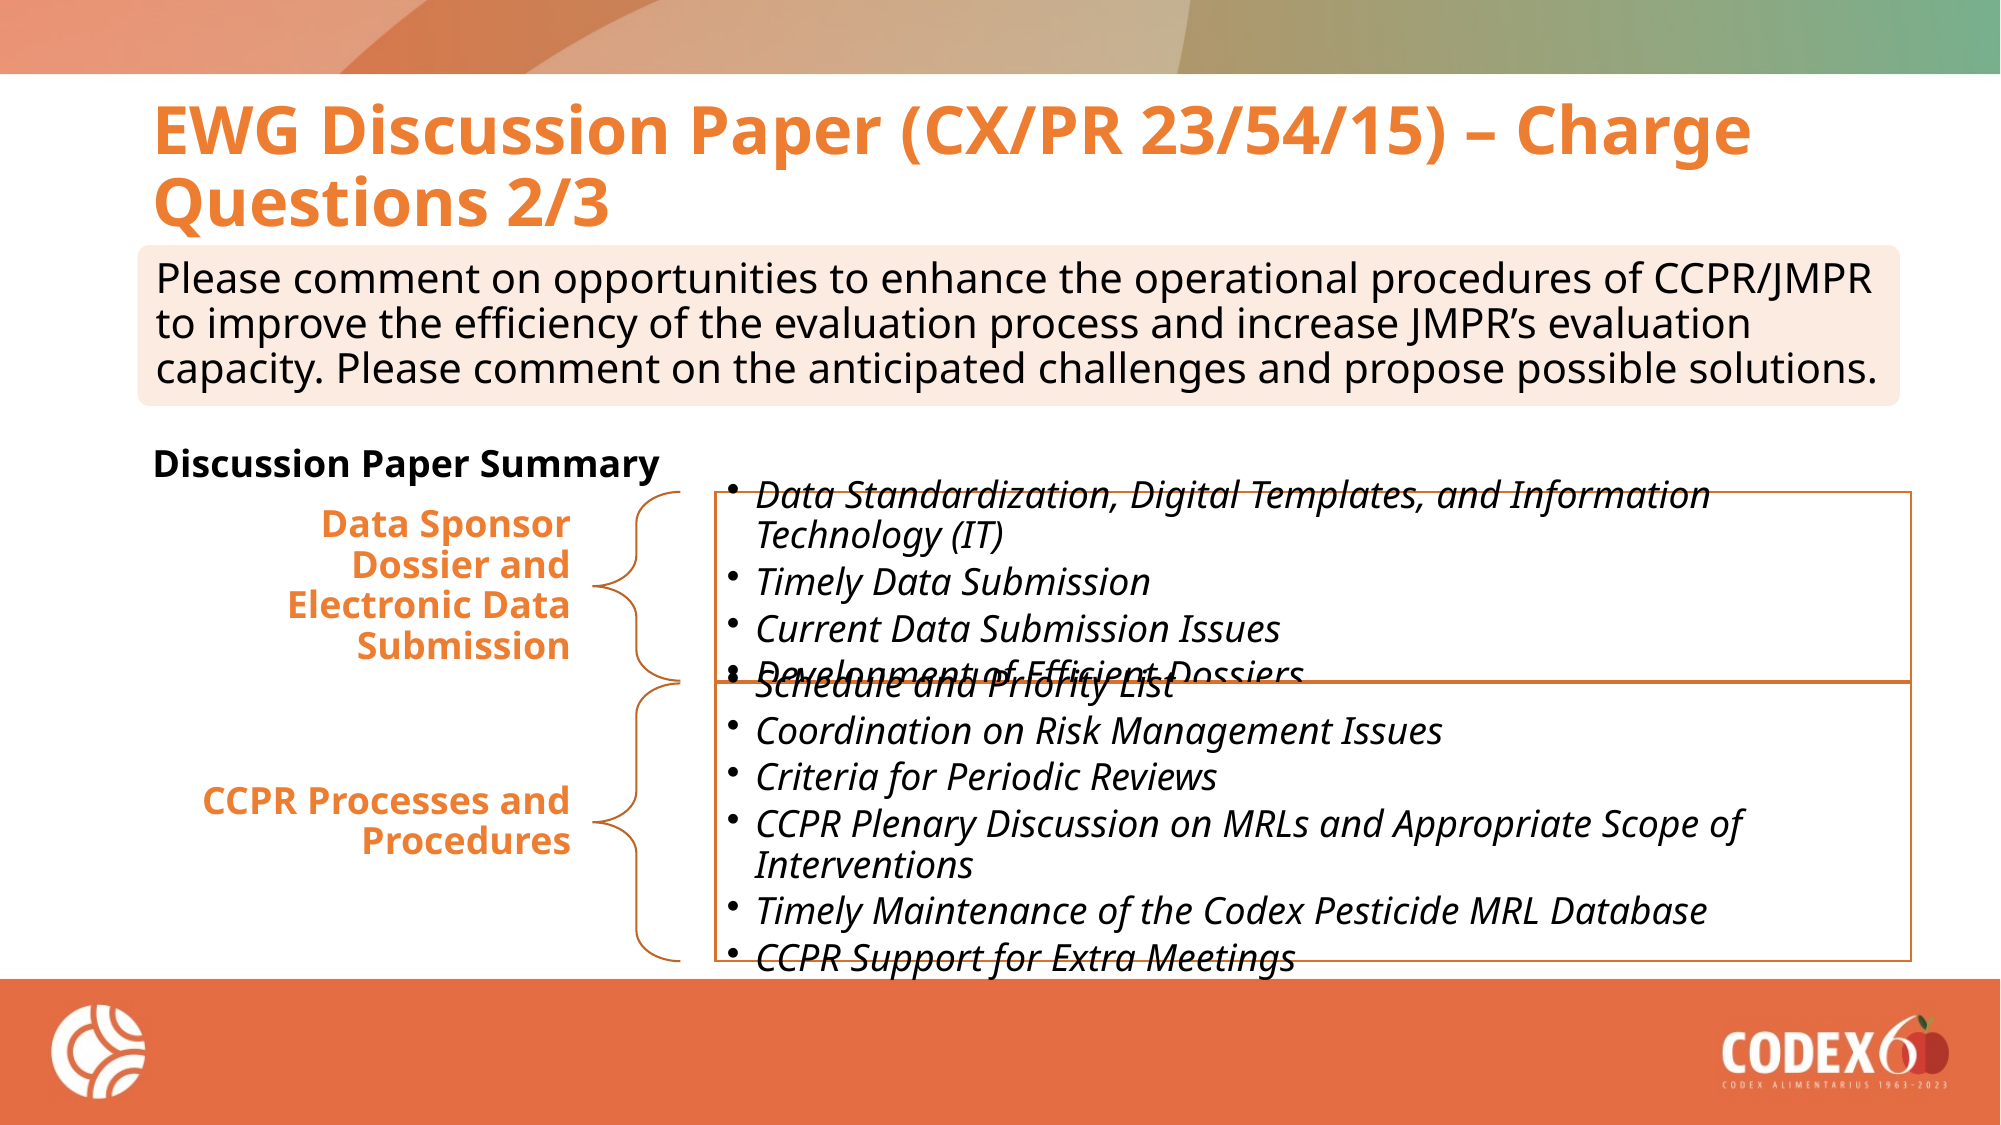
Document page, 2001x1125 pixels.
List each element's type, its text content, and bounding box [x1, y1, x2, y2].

picture [0, 0, 2001, 1125]
text_box Please comment on opportunities to enhance the operational procedures of CCPR/JMPR to improve the efficiency of the evaluation process and increase JMPR’s evaluation capacity. Please comment on the anticipated challenges and propose possible solutions. [136, 243, 1902, 407]
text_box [152, 491, 1911, 962]
title EWG Discussion Paper (CX/PR 23/54/15) – Charge Questions 2/3 [137, 59, 1950, 278]
list Discussion Paper Summary [137, 438, 1911, 942]
